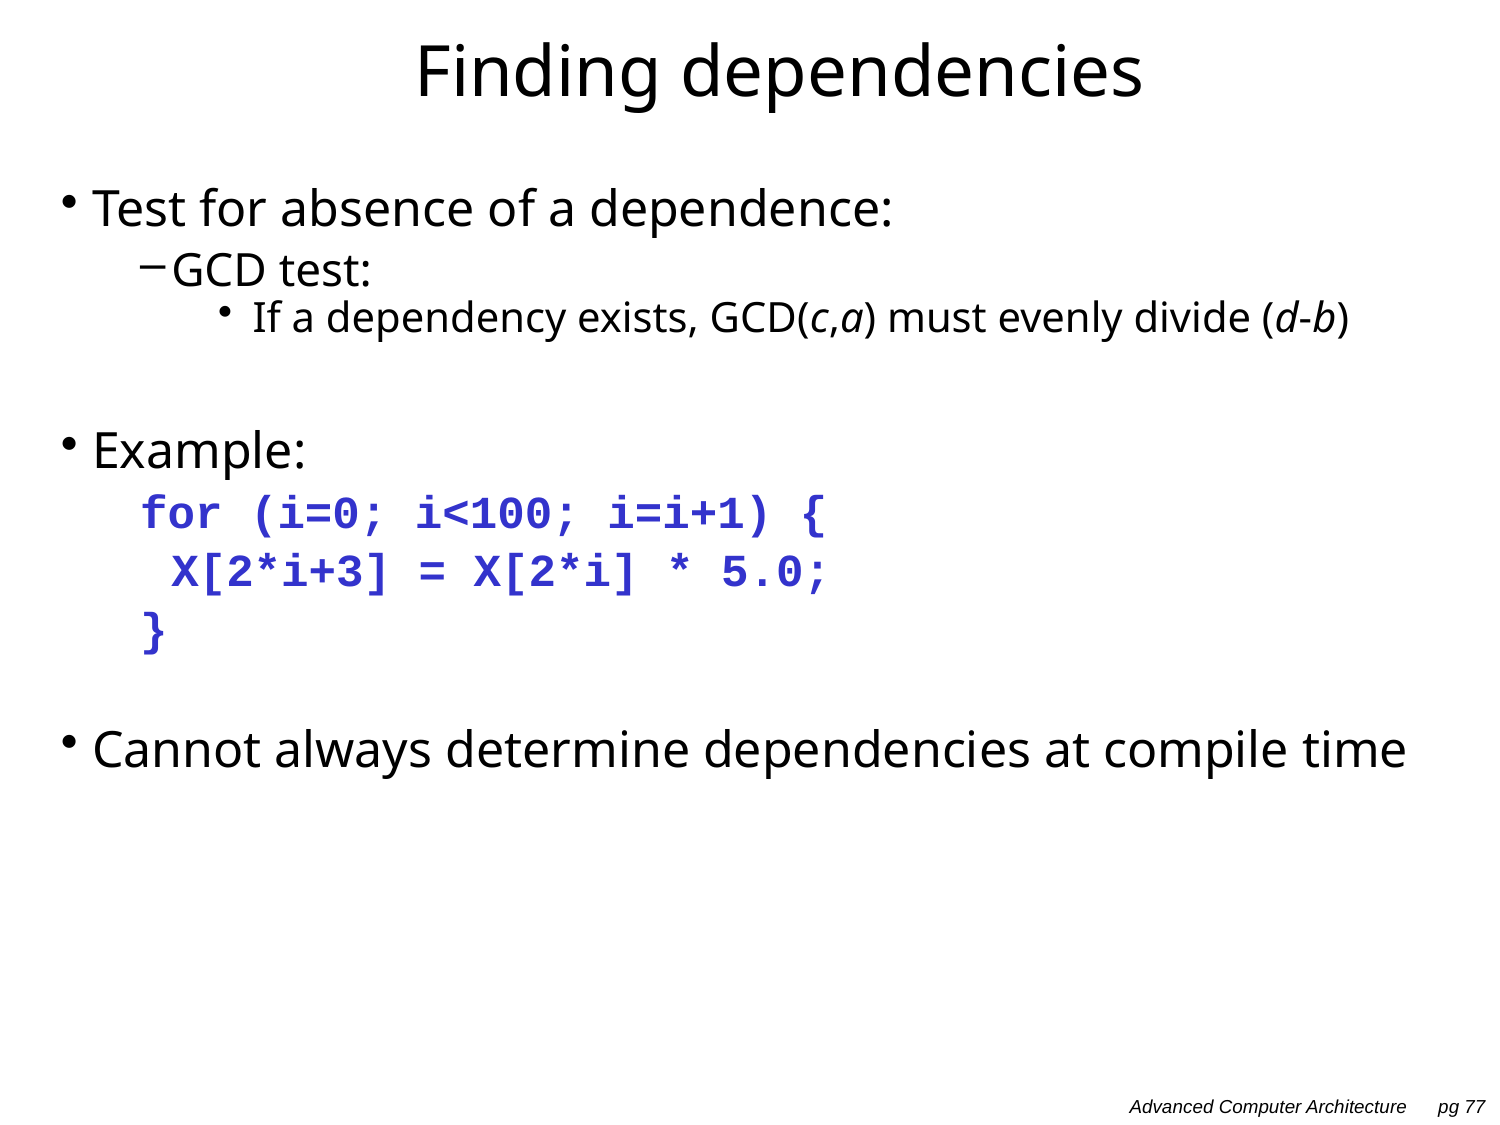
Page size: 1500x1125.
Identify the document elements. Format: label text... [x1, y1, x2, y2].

title Finding dependencies [100, 17, 1460, 135]
list Test for absence of a dependence: GCD test: If a dependency exists, GCD(c,a) must evenly divide (d-b) Example: for (i=0; i<100; i=i+1) { X[2*i+3] = X[2*i] * 5.0; } Cannot always determine dependencies at compile time [45, 175, 1455, 1063]
